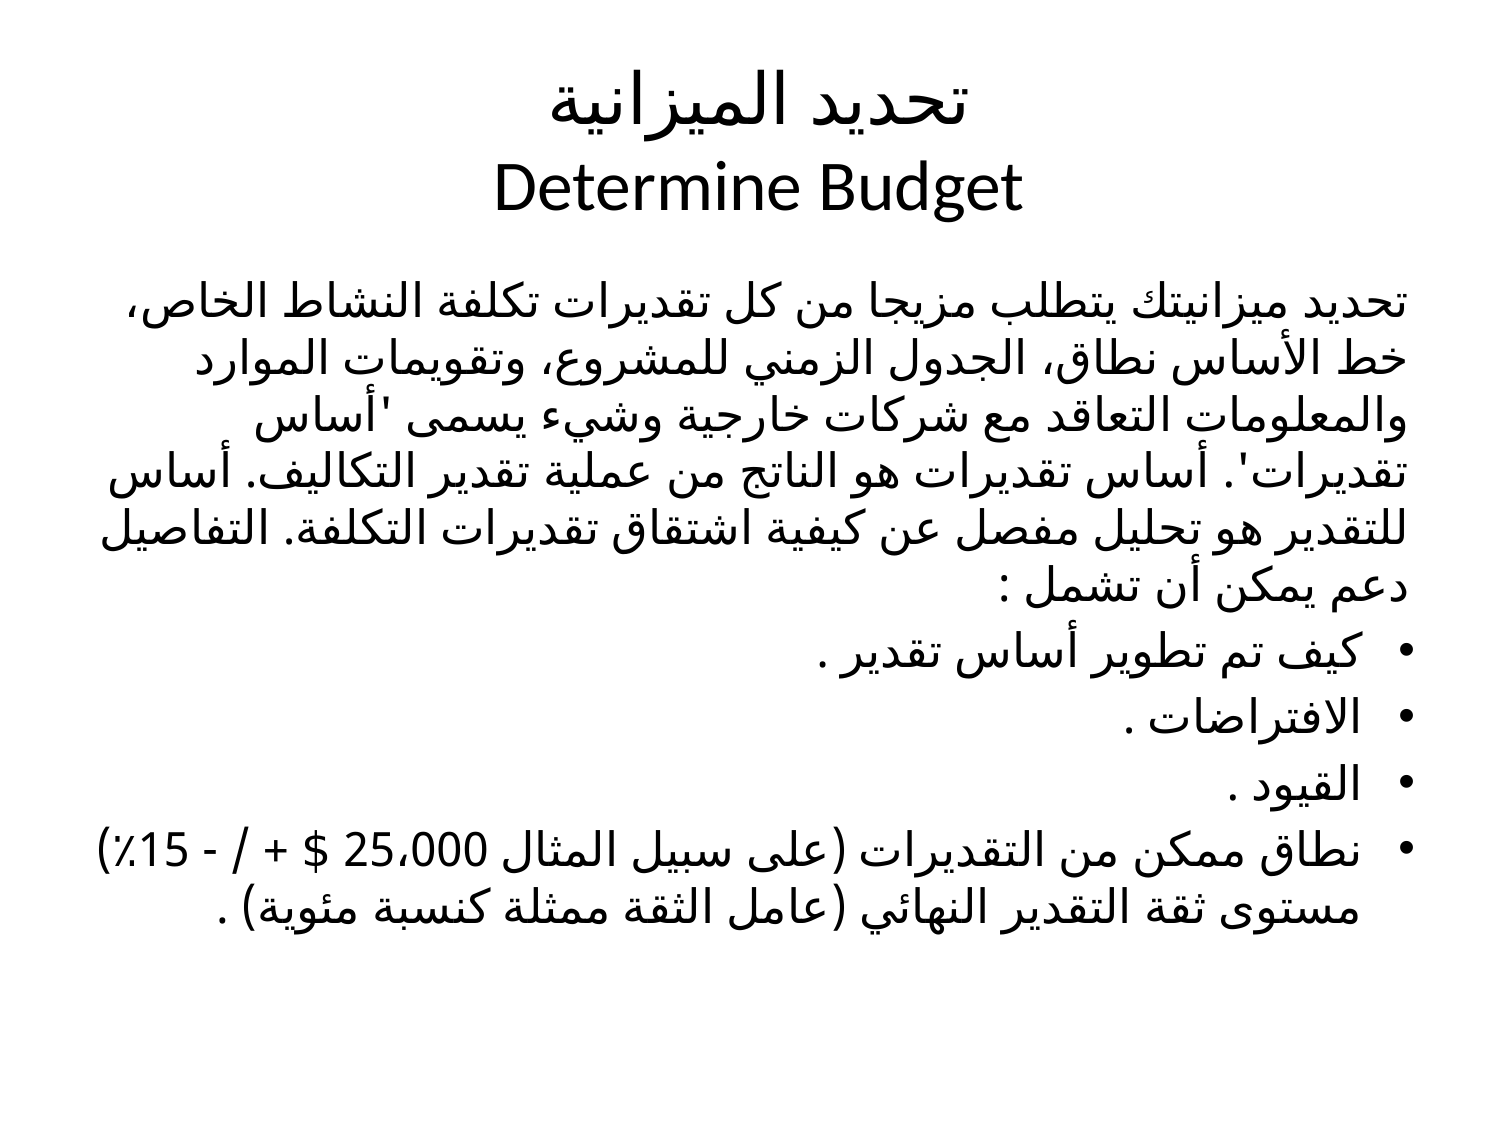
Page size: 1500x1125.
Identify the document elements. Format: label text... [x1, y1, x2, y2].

title تحديد الميزانية Determine Budget [75, 45, 1425, 233]
list تحديد ميزانيتك يتطلب مزيجا من كل تقديرات تكلفة النشاط الخاص، خط الأساس نطاق، الجدول الزمني للمشروع، وتقويمات الموارد والمعلومات التعاقد مع شركات خارجية وشيء يسمى 'أساس تقديرات'. أساس تقديرات هو الناتج من عملية تقدير التكاليف. أساس للتقدير هو تحليل مفصل عن كيفية اشتقاق تقديرات التكلفة. التفاصيل دعم يمكن أن تشمل : كيف تم تطوير أساس تقدير . الافتراضات . القيود . نطاق ممكن من التقديرات (على سبيل المثال 25،000 $ + / - 15٪) مستوى ثقة التقدير النهائي (عامل الثقة ممثلة كنسبة مئوية) . [75, 262, 1425, 1005]
